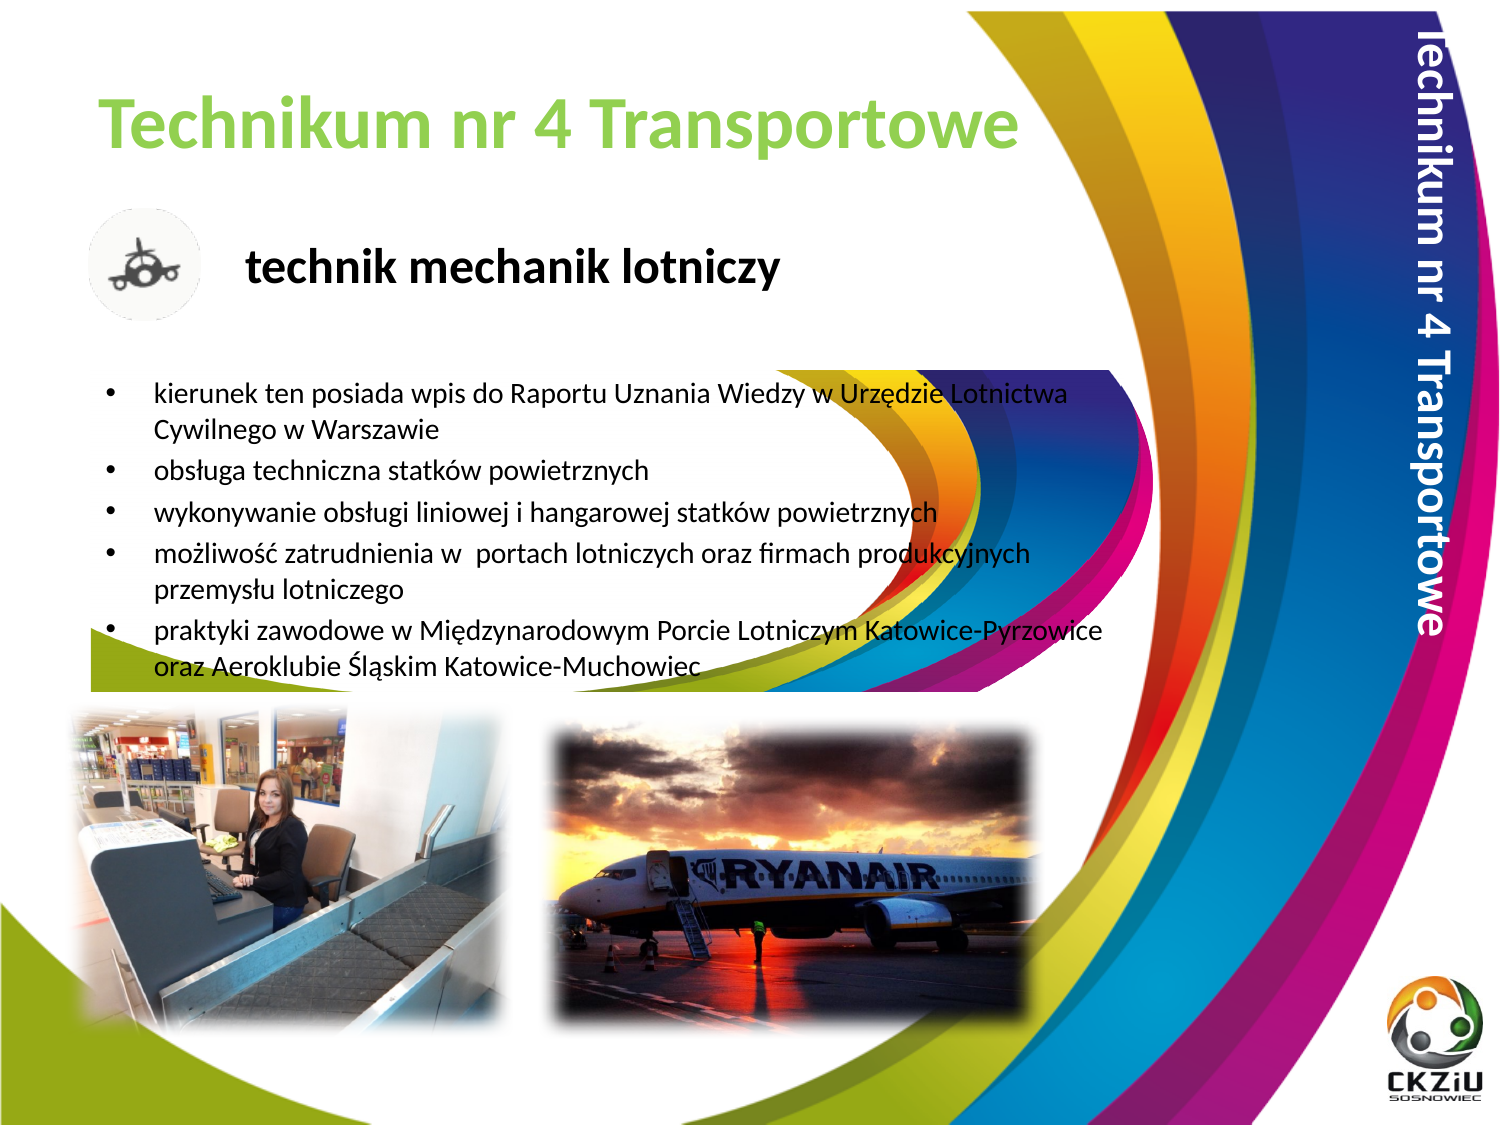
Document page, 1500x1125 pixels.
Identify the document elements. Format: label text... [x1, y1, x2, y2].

list kierunek ten posiada wpis do Raportu Uznania Wiedzy w Urzędzie Lotnictwa Cywilnego w Warszawie obsługa techniczna statków powietrznych wykonywanie obsługi liniowej i hangarowej statków powietrznych możliwość zatrudnienia w portach lotniczych oraz firmach produkcyjnych przemysłu lotniczego praktyki zawodowe w Międzynarodowym Porcie Lotniczym Katowice-Pyrzowice oraz Aeroklubie Śląskim Katowice-Muchowiec [90, 366, 1155, 692]
picture [0, 0, 1500, 1125]
text_box Technikum nr 4 Transportowe [1400, 8, 1476, 725]
text_box technik mechanik lotniczy [230, 225, 1224, 301]
text_box Technikum nr 4 Transportowe [26, 66, 1094, 208]
